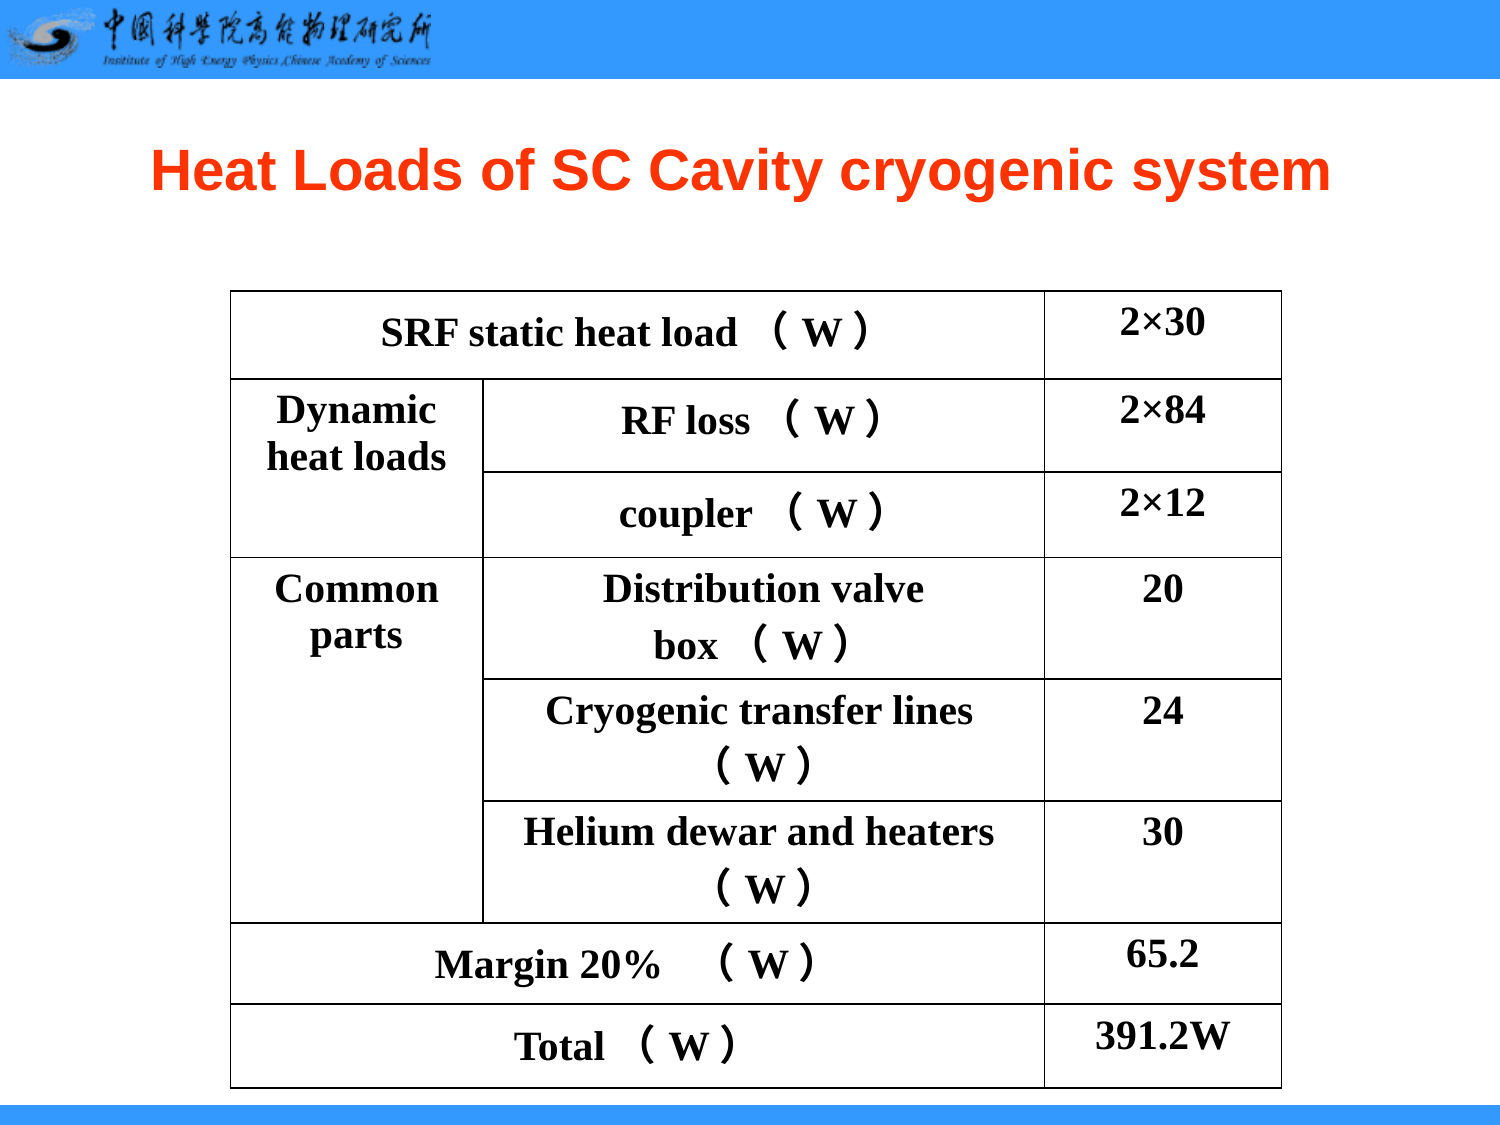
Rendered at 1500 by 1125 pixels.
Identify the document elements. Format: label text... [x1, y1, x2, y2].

table_cell Common parts [231, 558, 482, 922]
table_cell 30 [1045, 802, 1281, 922]
table_cell 2×12 [1045, 473, 1281, 557]
table_header SRF static heat load（W） [231, 292, 1044, 378]
table_cell Total（W） [231, 1005, 1044, 1087]
picture [5, 7, 431, 68]
table_cell 65.2 [1045, 924, 1281, 1003]
table_cell coupler（W） [484, 473, 1044, 557]
table_cell 24 [1045, 680, 1281, 800]
table_header 2×30 [1045, 292, 1281, 378]
title Heat Loads of SC Cavity cryogenic system [75, 113, 1425, 221]
table_cell Margin 20% （W） [231, 924, 1044, 1003]
table_cell Distribution valve box（W） [484, 558, 1044, 678]
table_cell Helium dewar and heaters（W） [484, 802, 1044, 922]
table_cell 20 [1045, 558, 1281, 678]
table_cell RF loss（W） [484, 380, 1044, 471]
table_cell Cryogenic transfer lines（W） [484, 680, 1044, 800]
table_cell Dynamic heat loads [231, 380, 482, 557]
table_cell 391.2W [1045, 1005, 1281, 1087]
table_cell 2×84 [1045, 380, 1281, 471]
